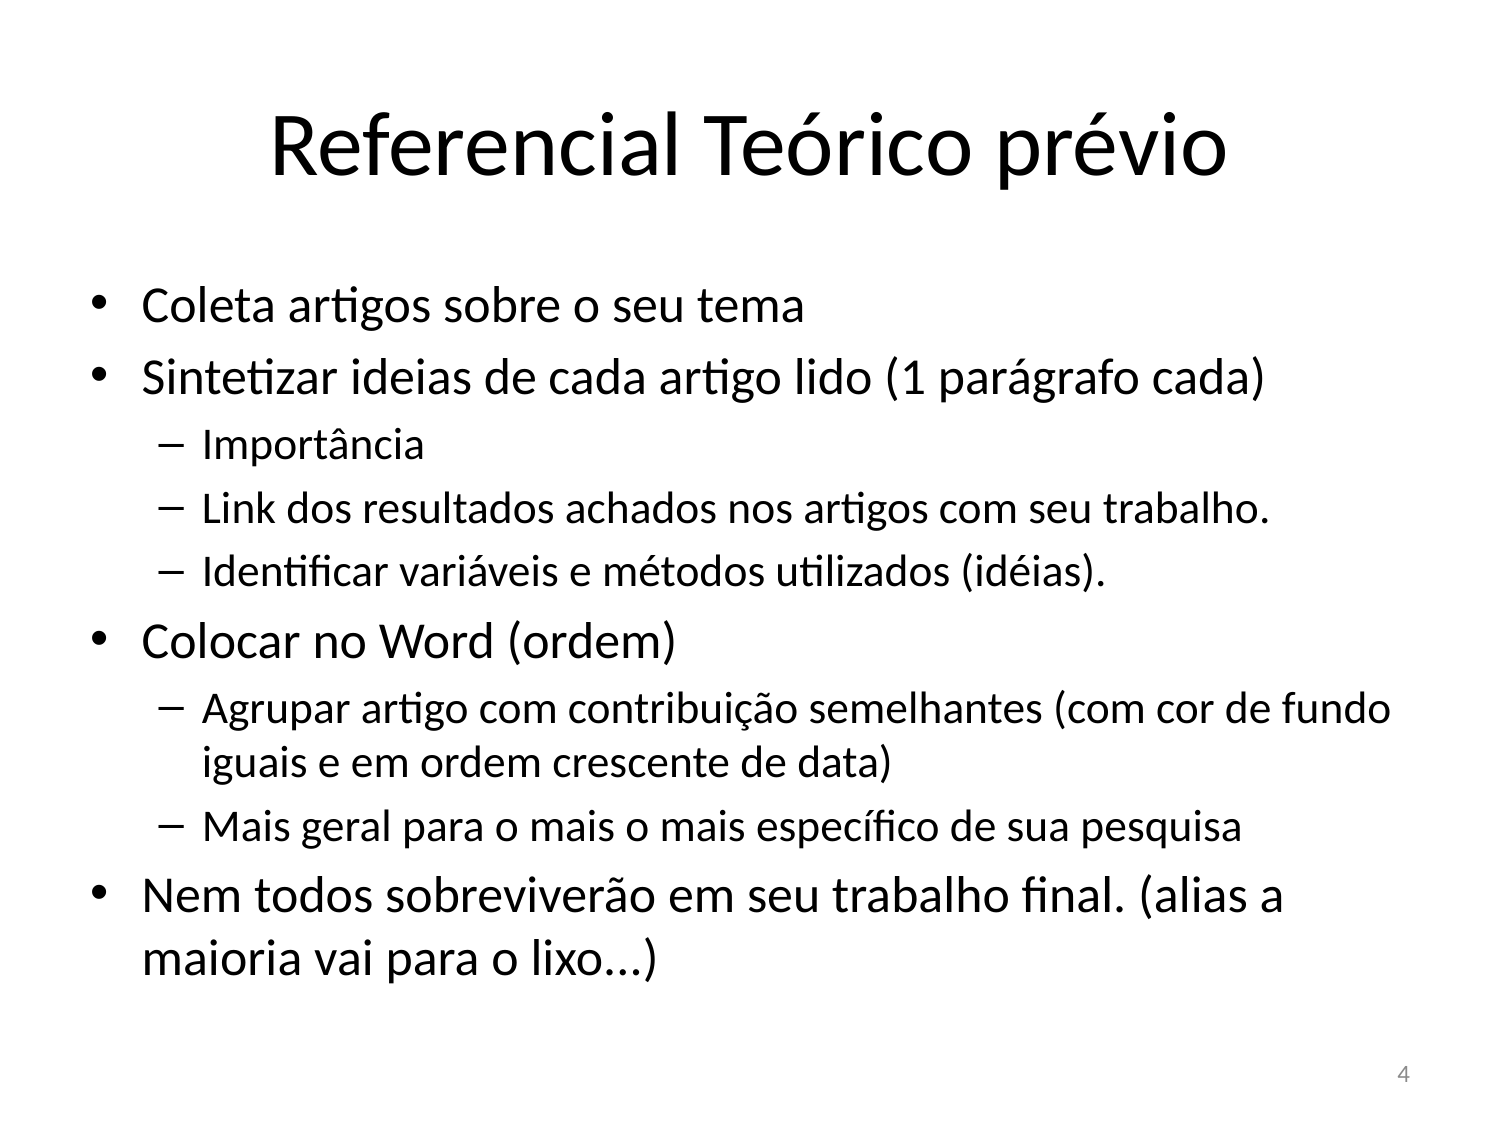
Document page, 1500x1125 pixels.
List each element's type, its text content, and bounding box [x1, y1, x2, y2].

list Coleta artigos sobre o seu tema Sintetizar ideias de cada artigo lido (1 parágrafo cada) Importância Link dos resultados achados nos artigos com seu trabalho. Identificar variáveis e métodos utilizados (idéias). Colocar no Word (ordem) Agrupar artigo com contribuição semelhantes (com cor de fundo iguais e em ordem crescente de data) Mais geral para o mais o mais específico de sua pesquisa Nem todos sobreviverão em seu trabalho final. (alias a maioria vai para o lixo...) [75, 262, 1425, 1005]
slide_number 4 [1074, 1042, 1425, 1103]
title Referencial Teórico prévio [75, 45, 1425, 233]
